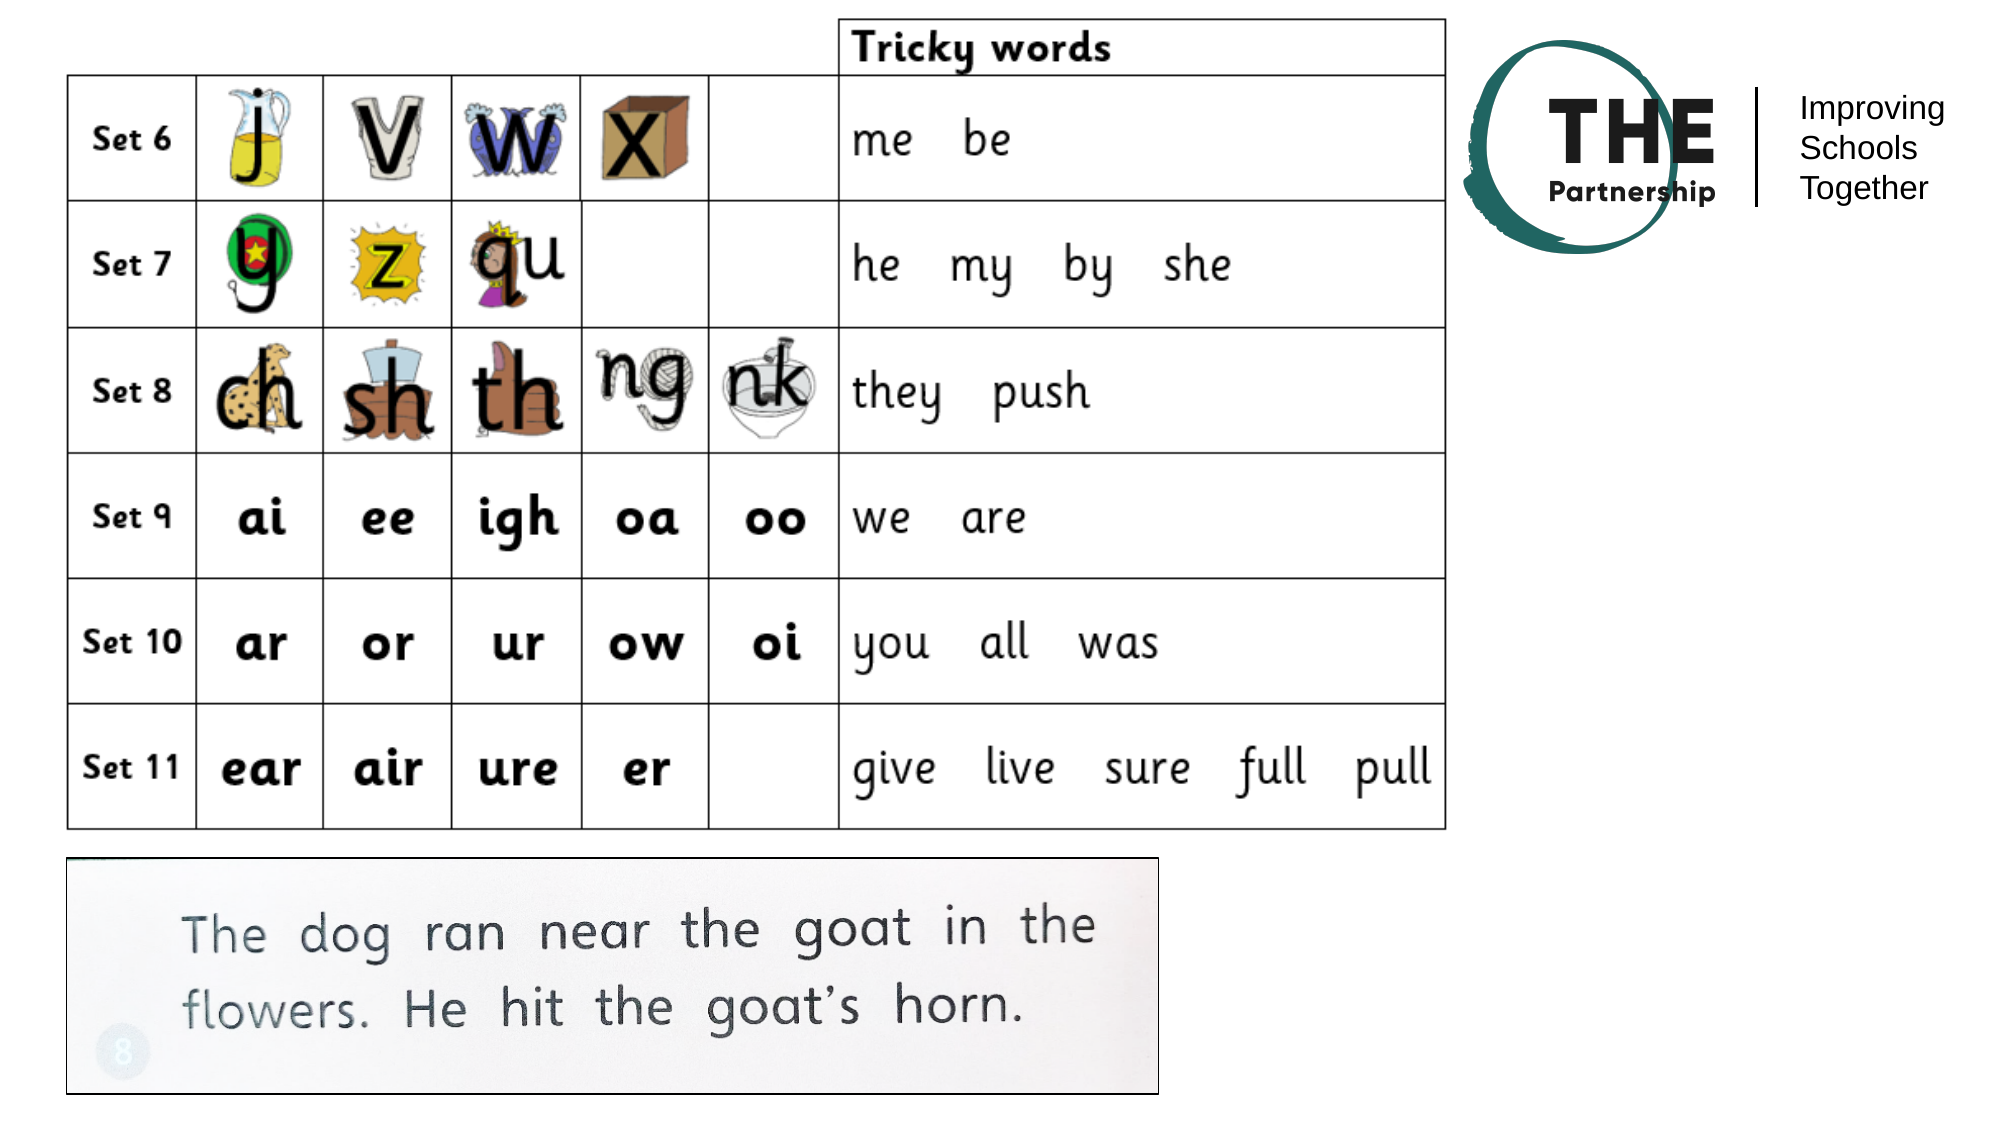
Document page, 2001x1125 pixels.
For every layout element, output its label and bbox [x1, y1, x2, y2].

picture [66, 858, 1158, 1094]
picture [49, 0, 1715, 845]
